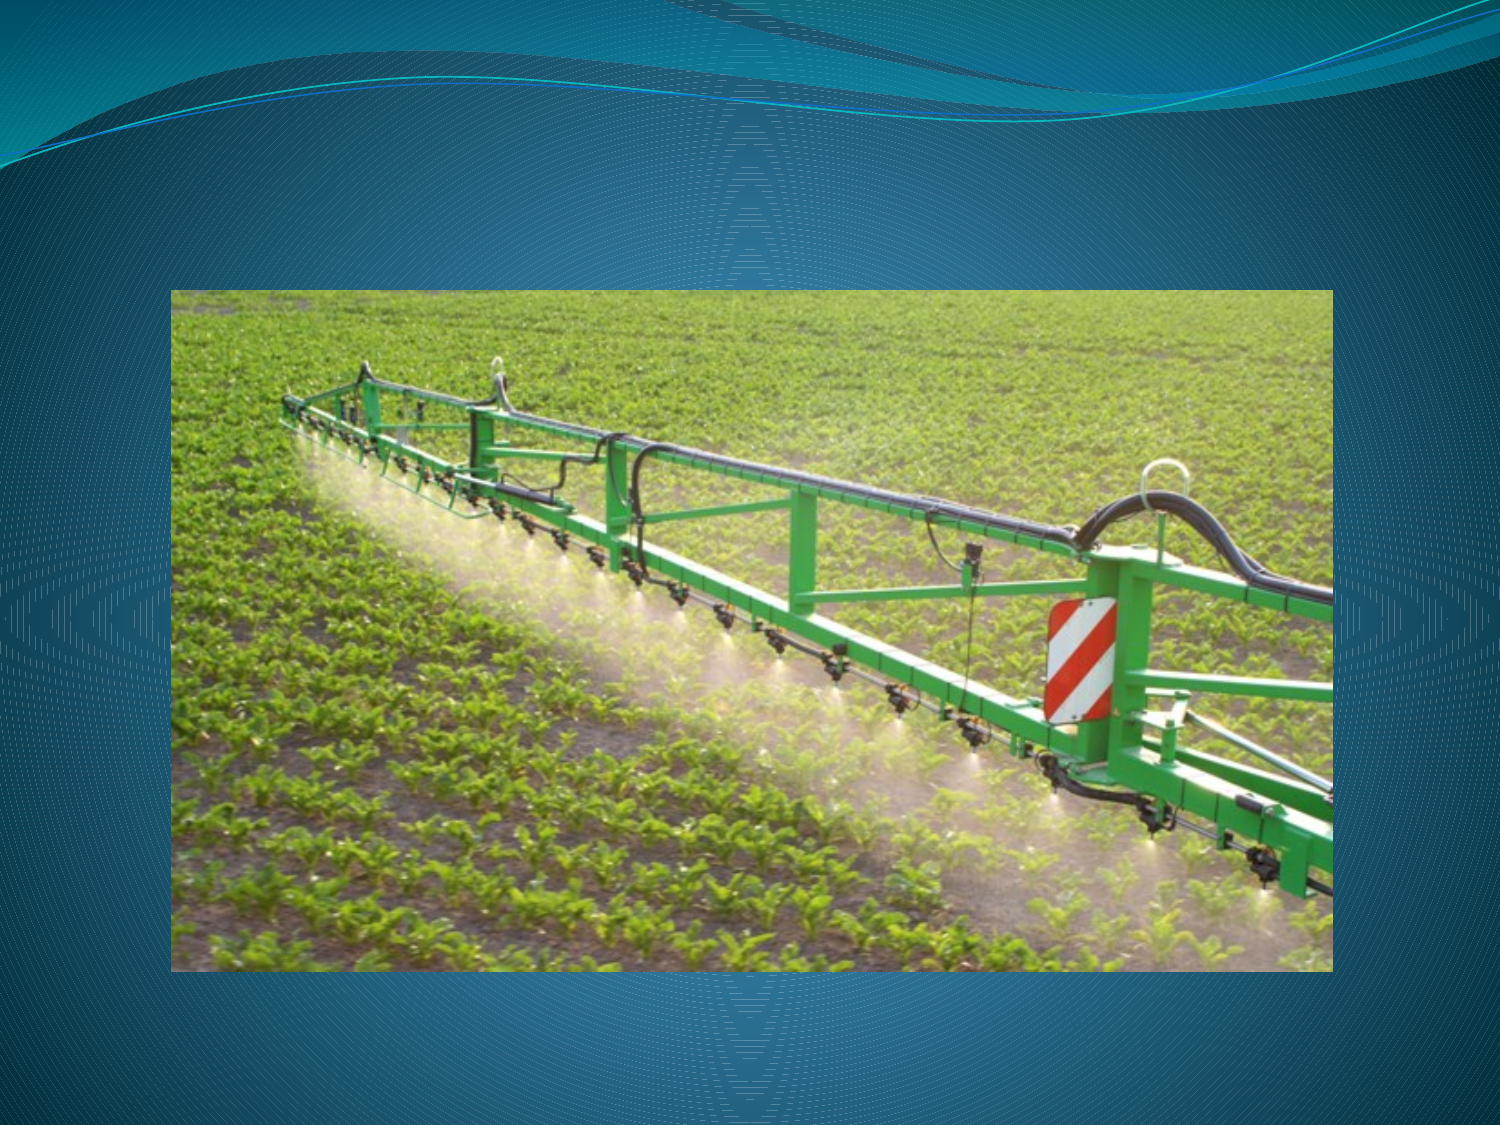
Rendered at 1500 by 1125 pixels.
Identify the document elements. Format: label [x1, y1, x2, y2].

picture [170, 290, 1333, 972]
